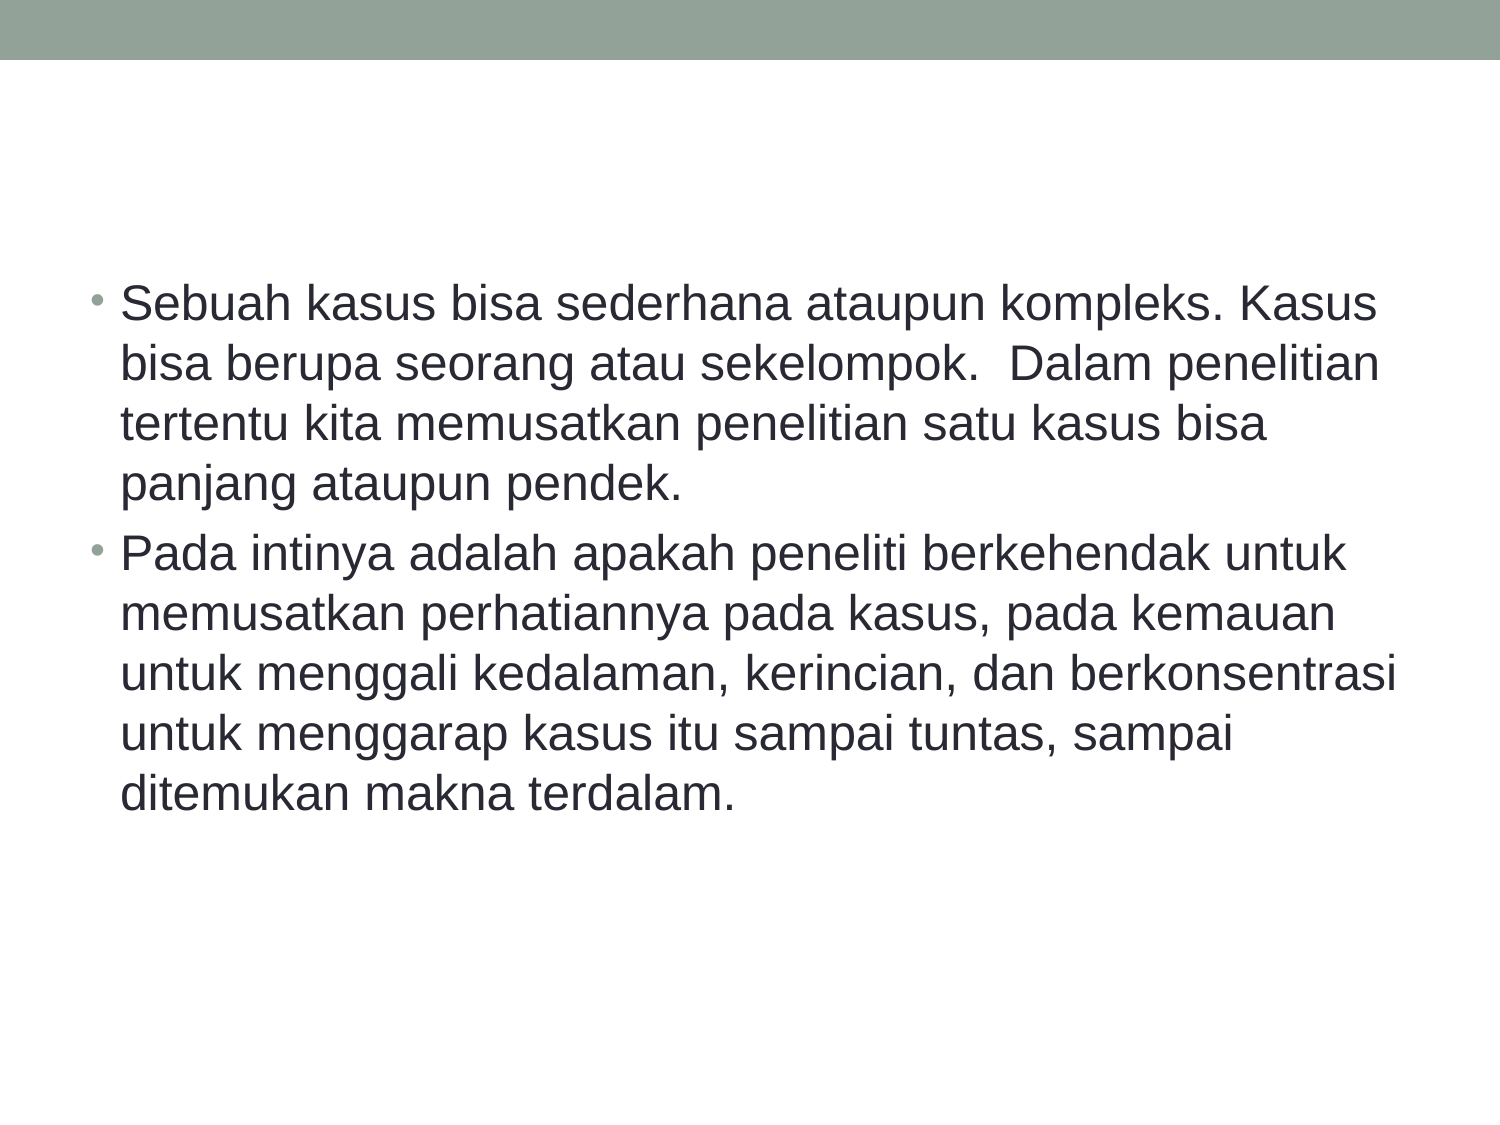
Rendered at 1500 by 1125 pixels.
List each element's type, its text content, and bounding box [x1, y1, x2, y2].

list Sebuah kasus bisa sederhana ataupun kompleks. Kasus bisa berupa seorang atau sekelompok. Dalam penelitian tertentu kita memusatkan penelitian satu kasus bisa panjang ataupun pendek. Pada intinya adalah apakah peneliti berkehendak untuk memusatkan perhatiannya pada kasus, pada kemauan untuk menggali kedalaman, kerincian, dan berkonsentrasi untuk menggarap kasus itu sampai tuntas, sampai ditemukan makna terdalam. [75, 262, 1425, 1063]
